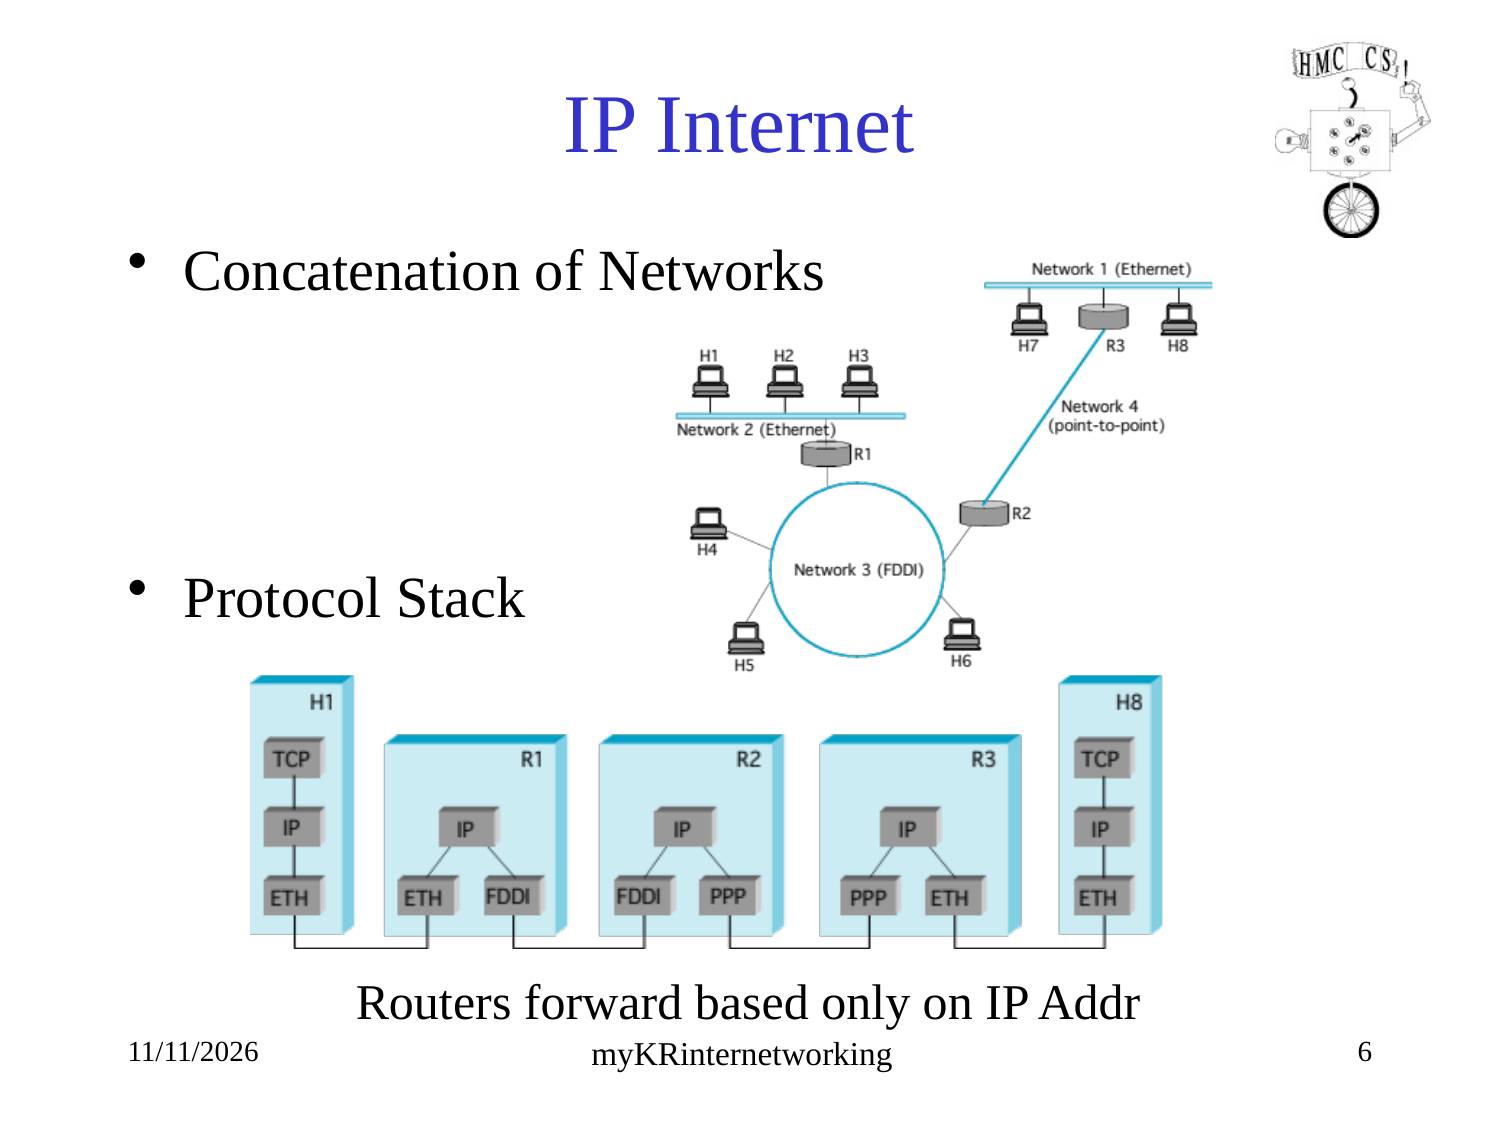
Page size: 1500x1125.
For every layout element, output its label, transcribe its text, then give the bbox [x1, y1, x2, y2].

picture [1275, 37, 1431, 238]
list Concatenation of Networks Protocol Stack [112, 224, 1388, 900]
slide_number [112, 1025, 275, 1075]
text_box Routers forward based only on IP Addr [341, 962, 1156, 1038]
slide_number 6 [1074, 1025, 1388, 1100]
title IP Internet [112, 62, 1388, 175]
picture [249, 262, 1213, 949]
